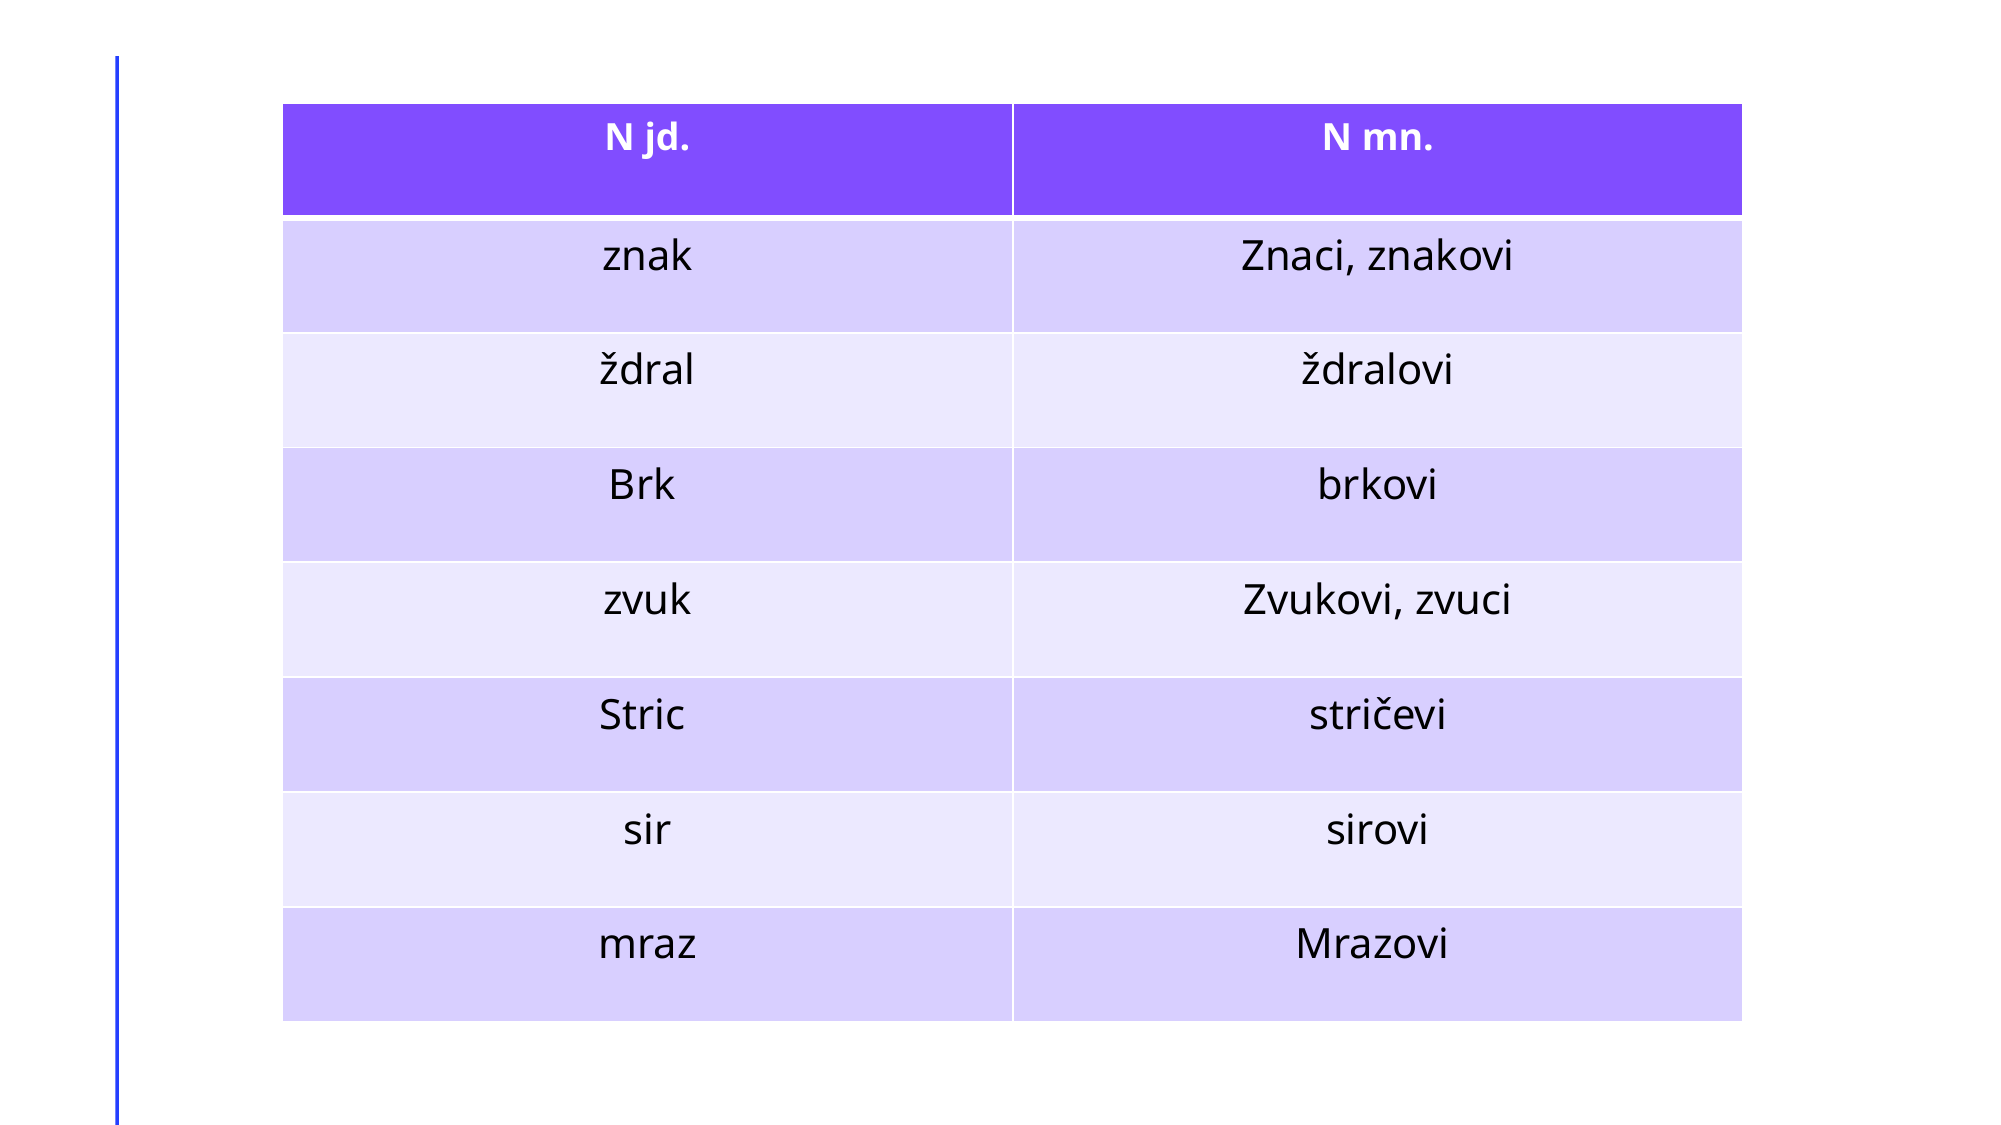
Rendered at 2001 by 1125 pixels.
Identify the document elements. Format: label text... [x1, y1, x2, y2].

table_cell Brk [283, 448, 1012, 561]
table_cell znak [283, 221, 1012, 332]
table_cell Mrazovi [1014, 908, 1742, 1021]
table_header N jd. [283, 104, 1012, 215]
table_header N mn. [1014, 104, 1742, 215]
table_cell mraz [283, 908, 1012, 1021]
table_cell brkovi [1014, 448, 1742, 561]
table_cell sirovi [1014, 793, 1742, 906]
table_cell zvuk [283, 563, 1012, 676]
table_cell ždralovi [1014, 334, 1742, 447]
table_cell Znaci, znakovi [1014, 221, 1742, 332]
table_cell Stric [283, 678, 1012, 791]
table_cell stričevi [1014, 678, 1742, 791]
table_cell ždral [283, 334, 1012, 447]
table_cell sir [283, 793, 1012, 906]
table_cell Zvukovi, zvuci [1014, 563, 1742, 676]
